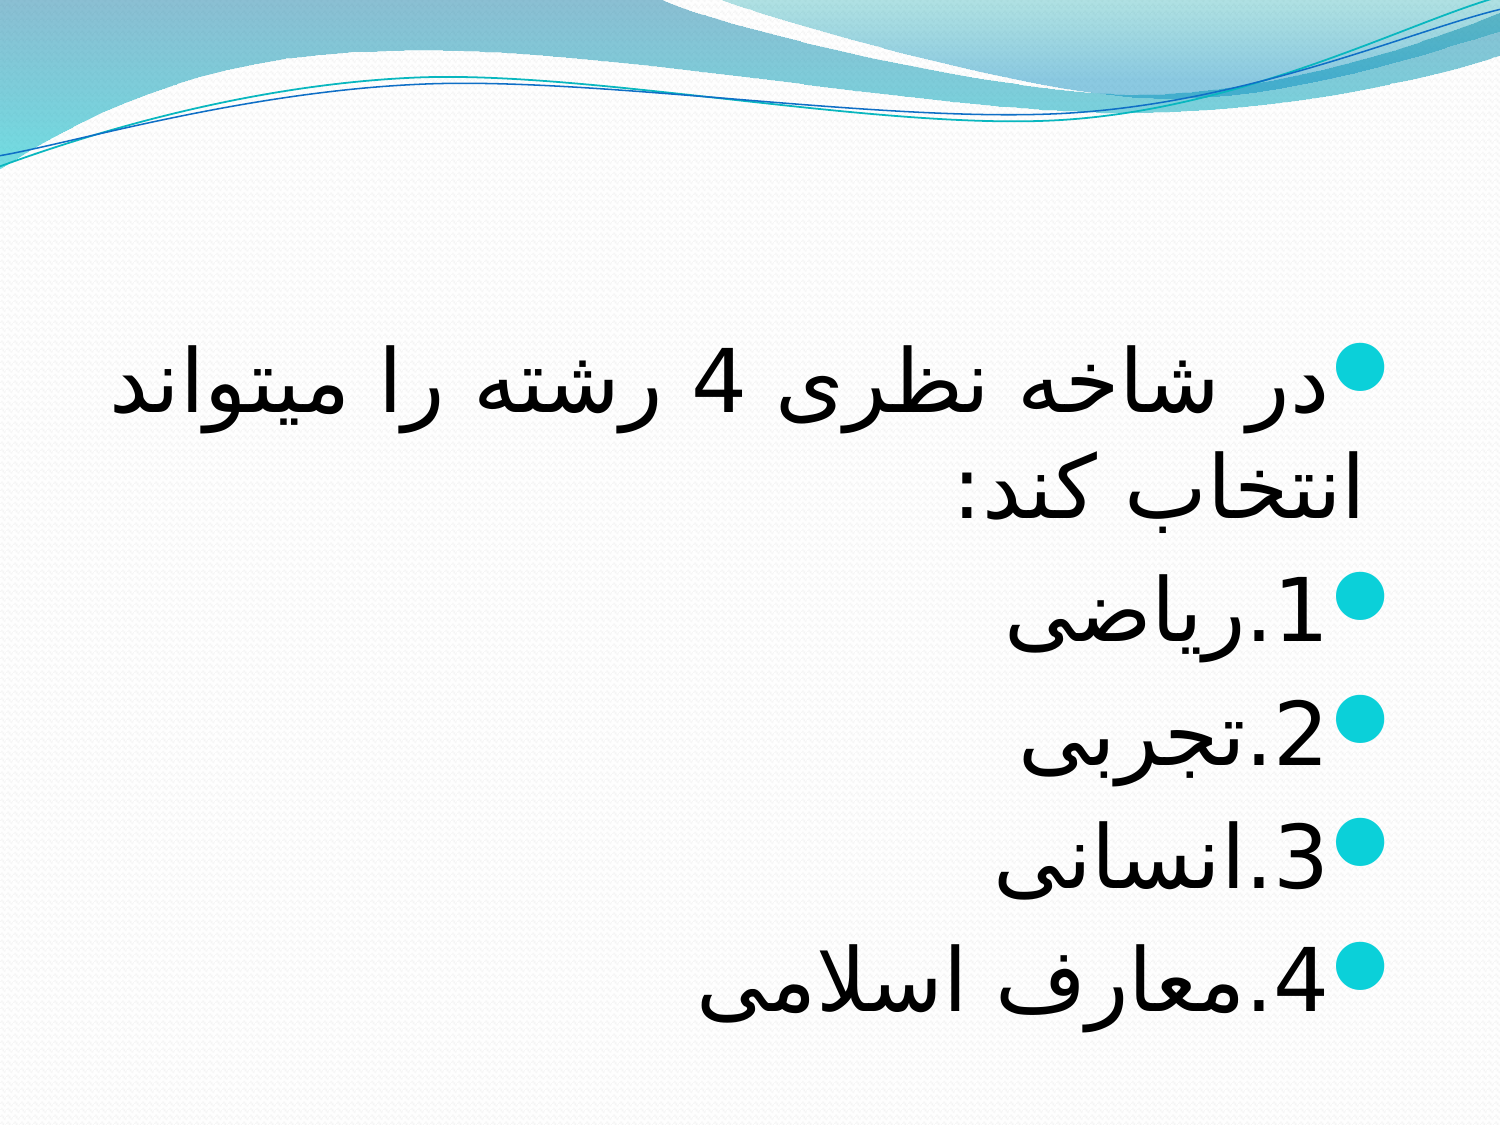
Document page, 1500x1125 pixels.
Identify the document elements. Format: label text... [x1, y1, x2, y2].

list در شاخه نظری 4 رشته را میتواند انتخاب کند: 1.ریاضی 2.تجربی 3.انسانی 4.معارف اسلامی [75, 317, 1425, 1038]
